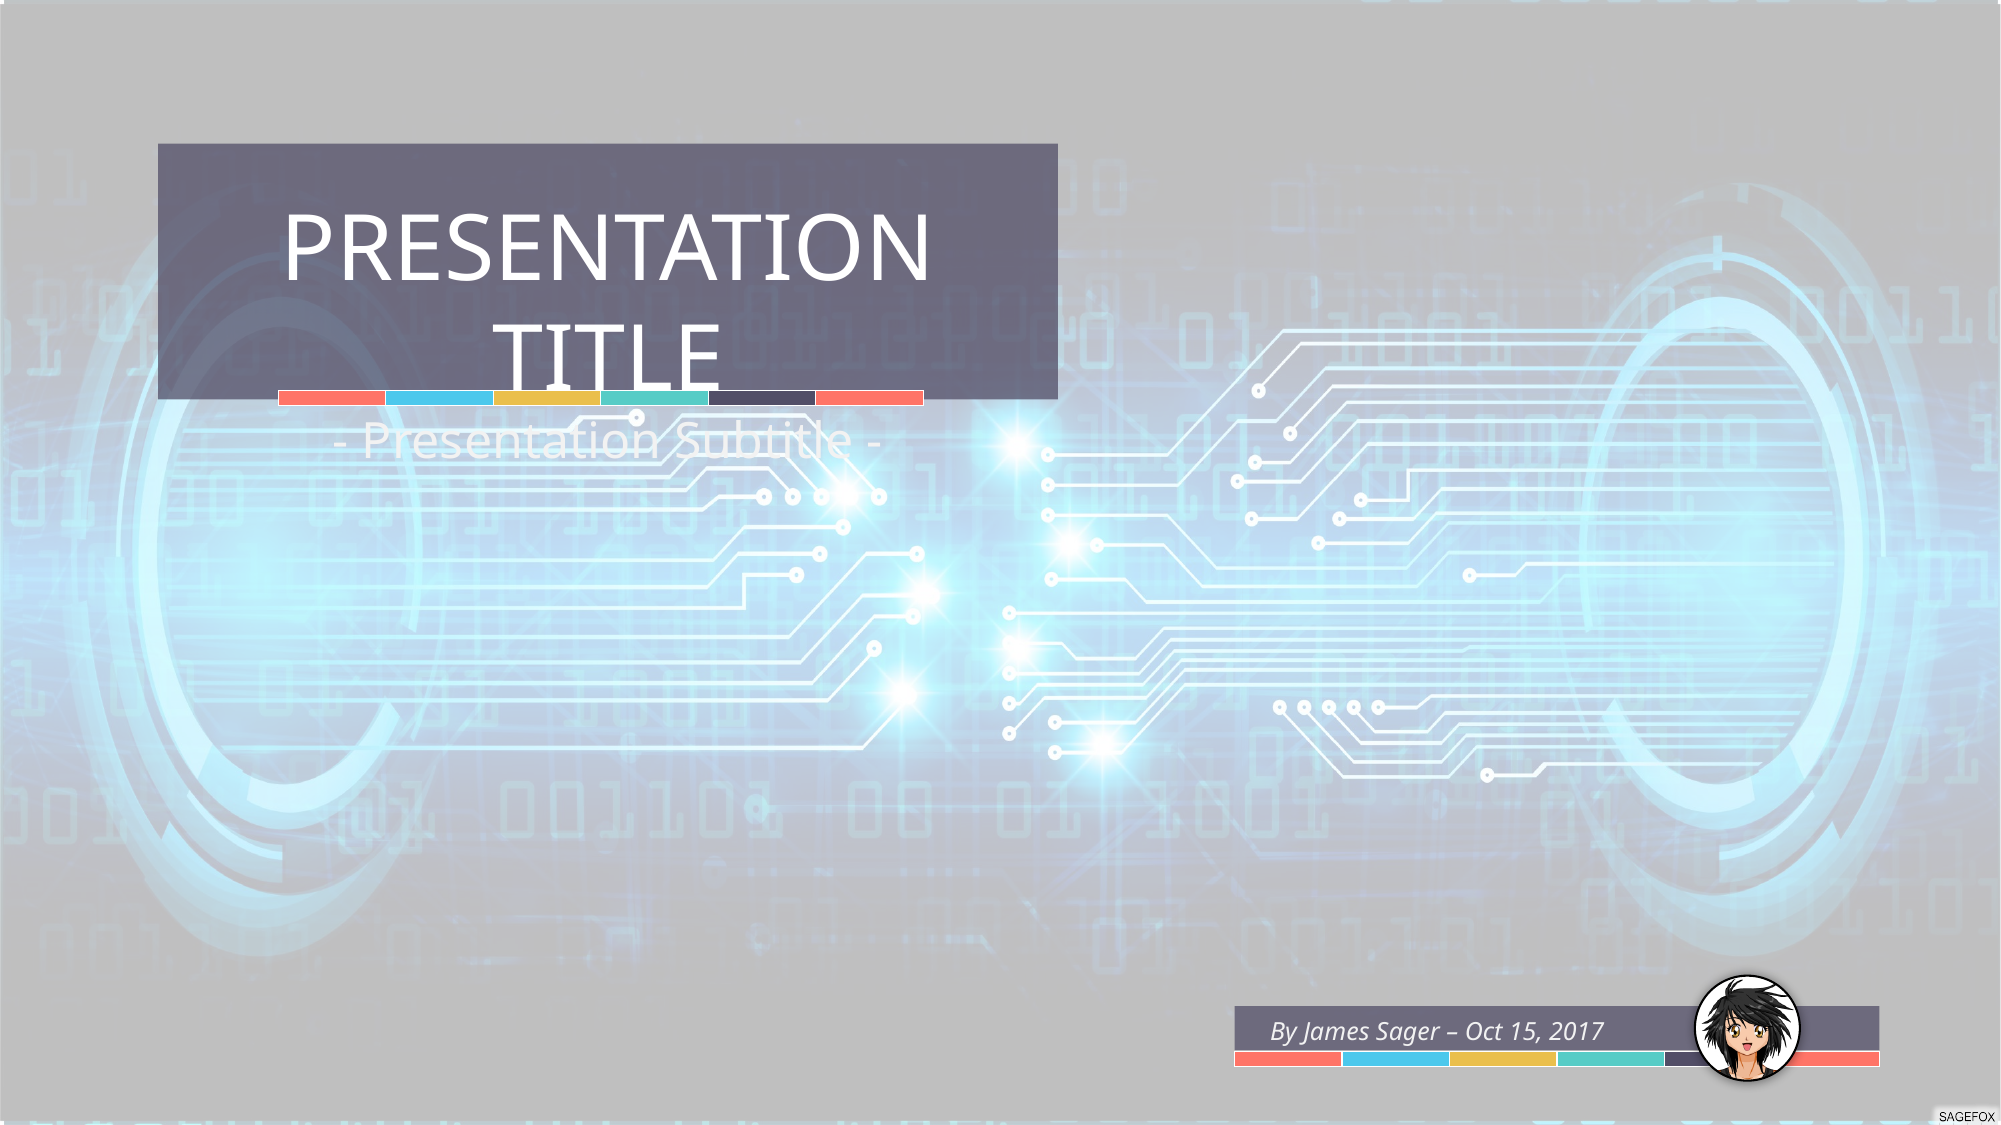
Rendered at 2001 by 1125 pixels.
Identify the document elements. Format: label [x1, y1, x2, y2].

picture [1936, 1111, 1997, 1125]
text_box [278, 390, 924, 406]
text_box [1234, 975, 1880, 1081]
text_box [157, 143, 1059, 480]
